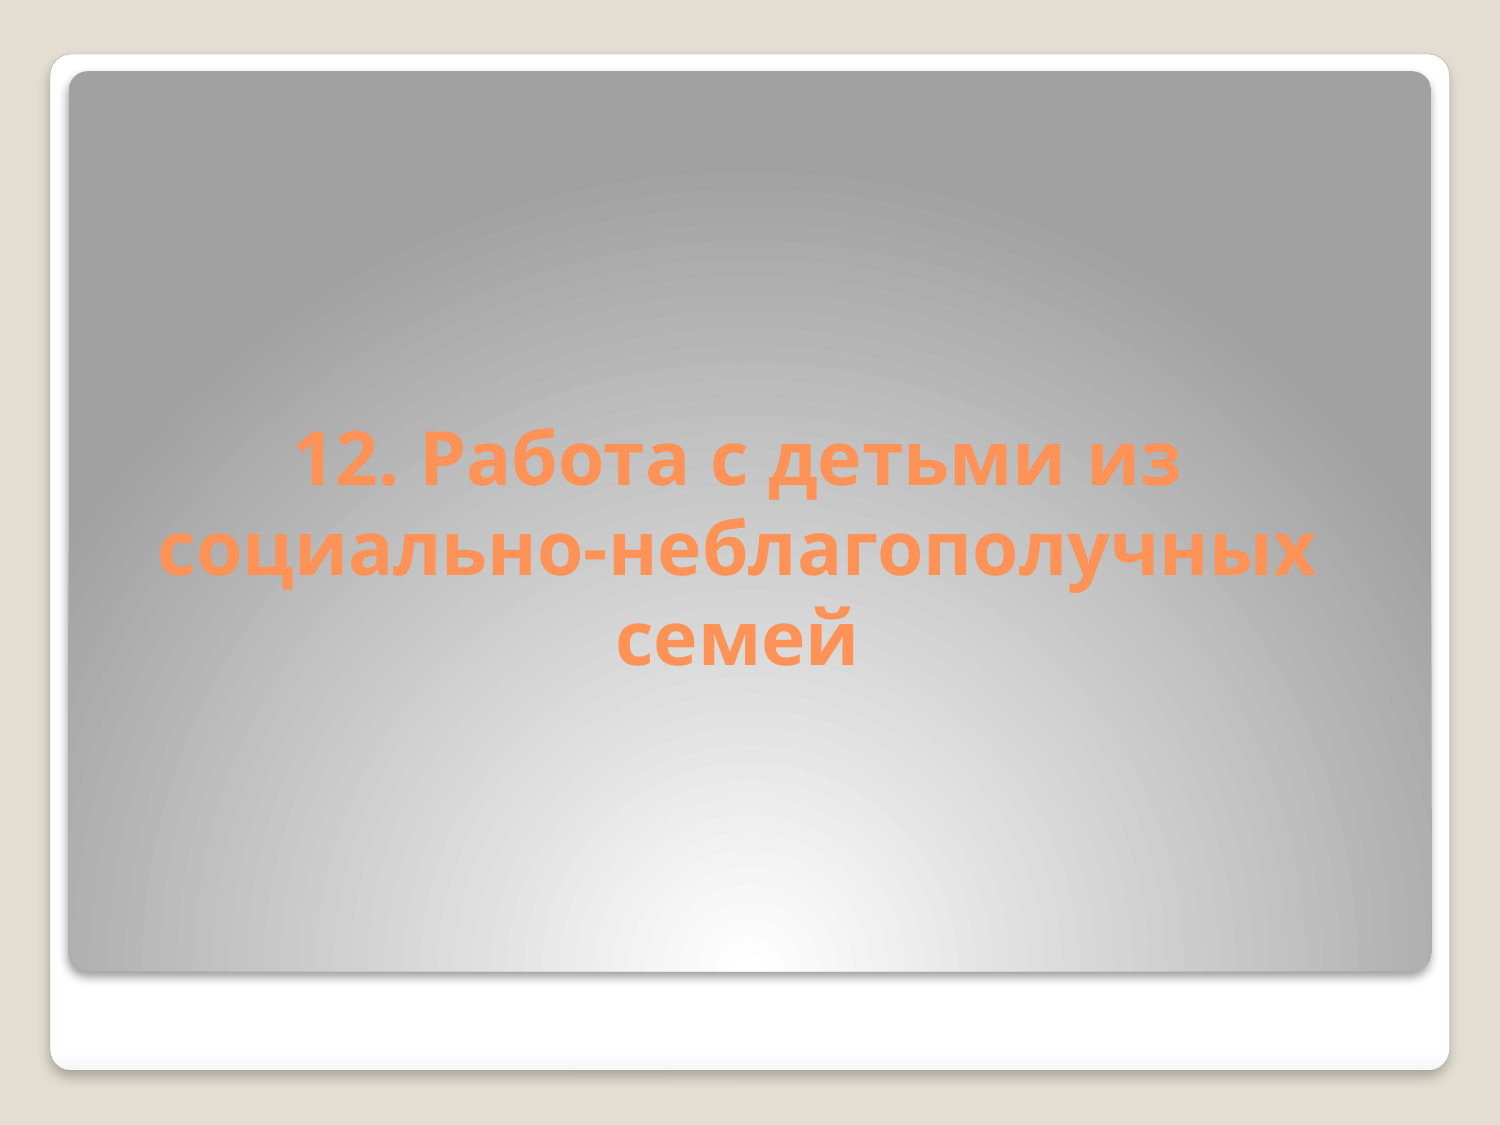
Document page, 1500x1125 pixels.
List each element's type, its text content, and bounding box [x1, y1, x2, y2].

title 12. Работа с детьми из социально-неблагополучных семей [62, 162, 1413, 688]
